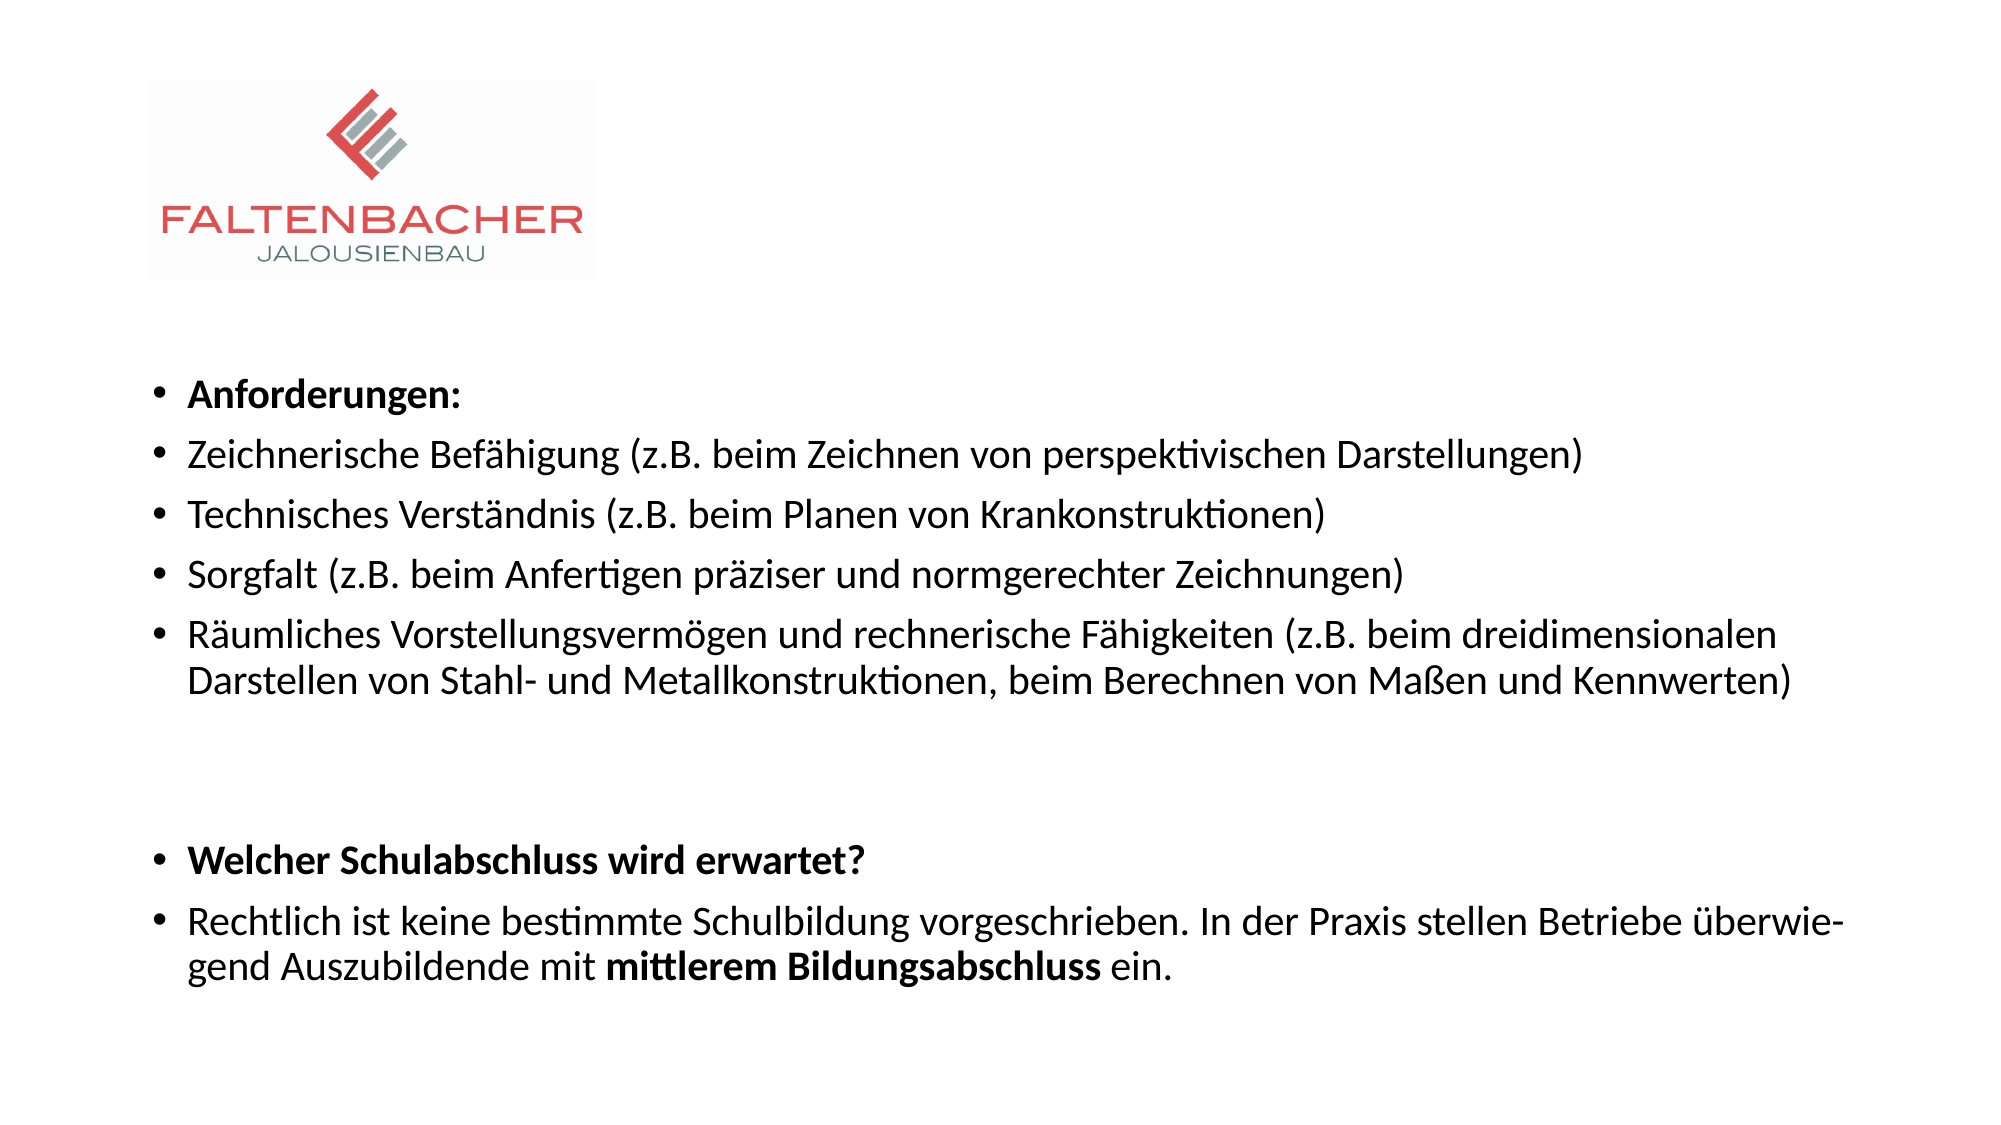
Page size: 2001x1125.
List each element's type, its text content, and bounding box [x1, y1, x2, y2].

list Anforderungen: Zeichnerische Befähigung (z.B. beim Zeichnen von perspektivischen Darstellungen) Technisches Verständnis (z.B. beim Planen von Krankonstruktionen) Sorgfalt (z.B. beim Anfertigen präziser und normgerechter Zeichnungen) Räumliches Vorstellungsvermögen und rechnerische Fähigkeiten (z.B. beim dreidimensionalen Darstellen von Stahl- und Metallkonstruktionen, beim Berechnen von Maßen und Kennwerten) Welcher Schulabschluss wird erwartet? Rechtlich ist keine bestimmte Schulbildung vorgeschrieben. In der Praxis stellen Betriebe überwie-gend Auszubildende mit mittlerem Bildungsabschluss ein. [137, 299, 1863, 1014]
picture [149, 80, 596, 278]
